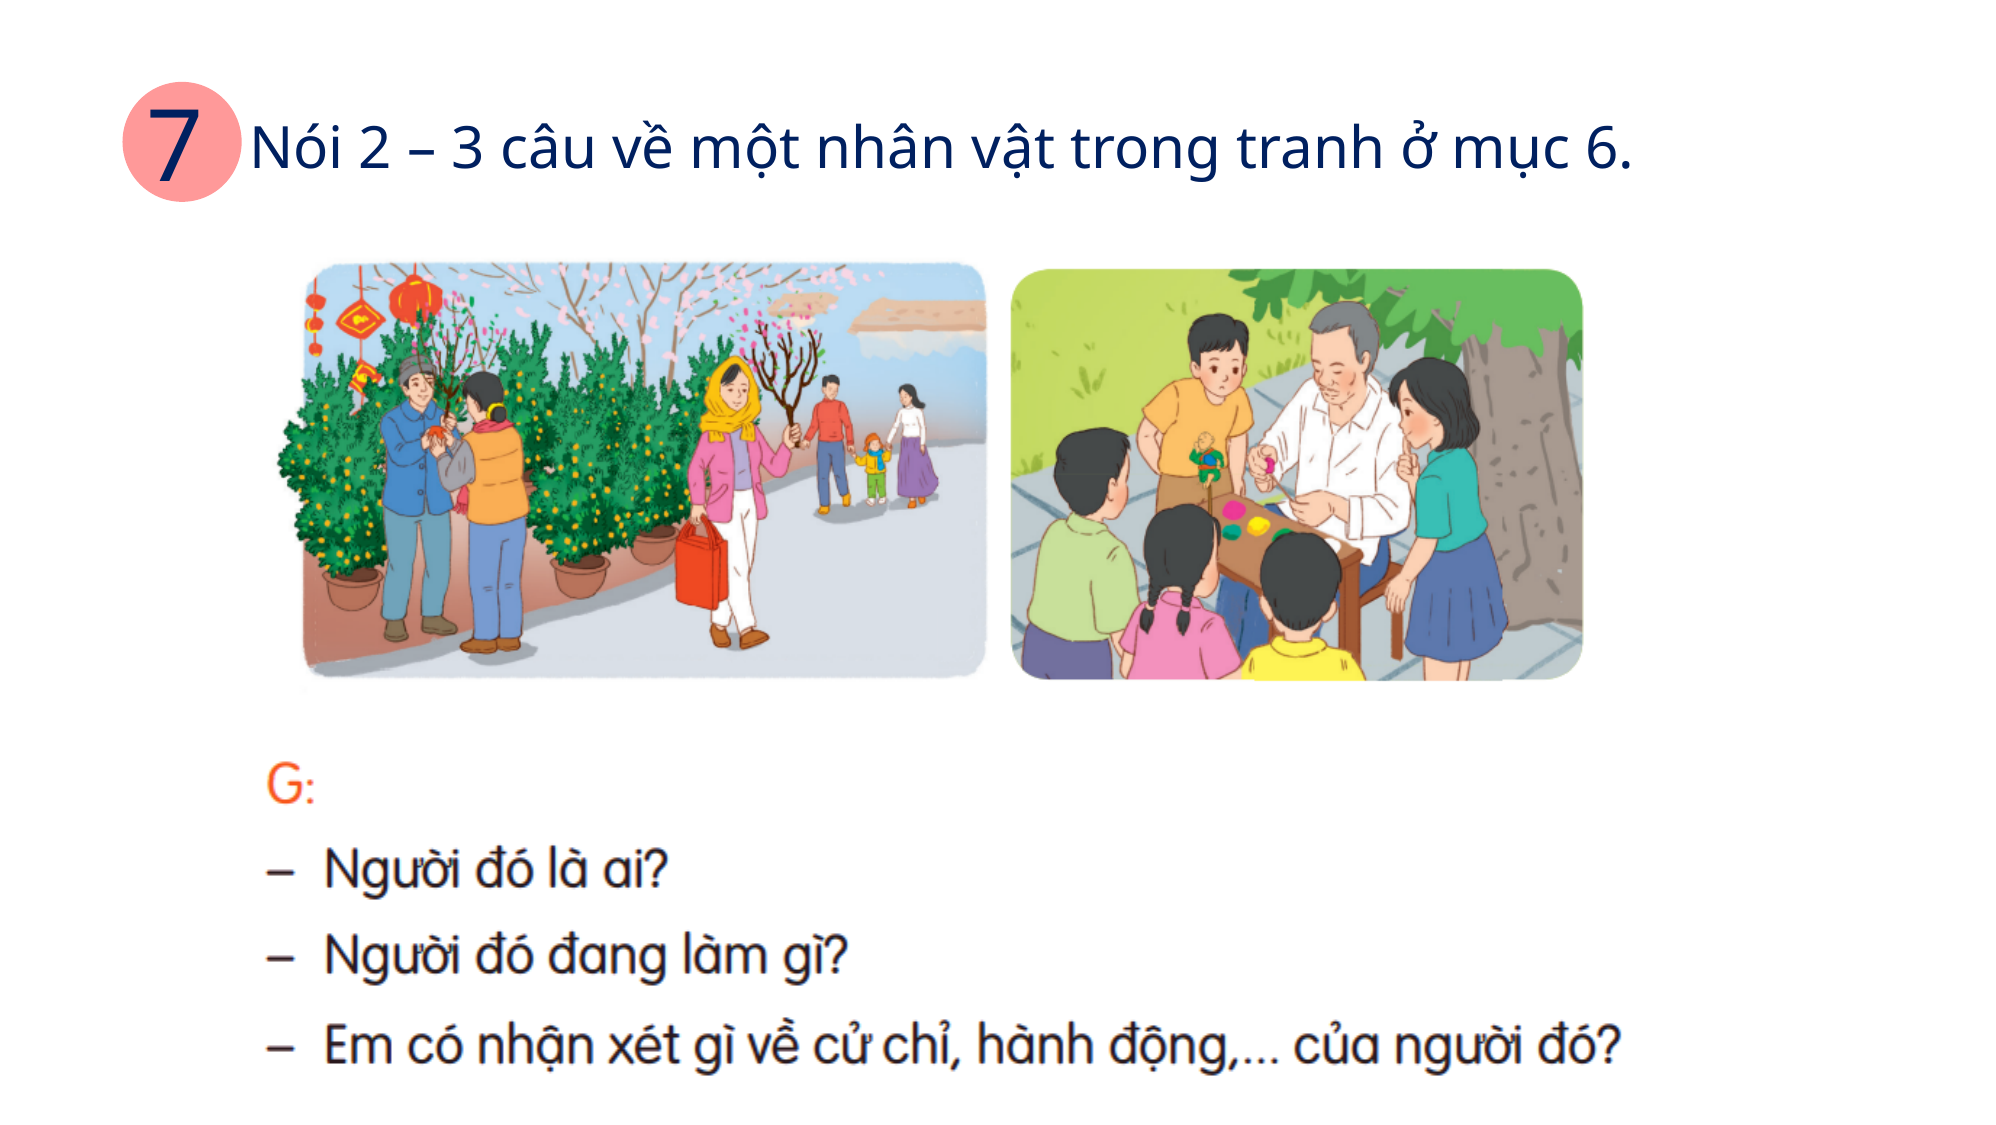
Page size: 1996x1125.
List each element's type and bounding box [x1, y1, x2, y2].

picture [212, 744, 1698, 1088]
text_box [122, 81, 1996, 203]
picture [266, 244, 1600, 701]
